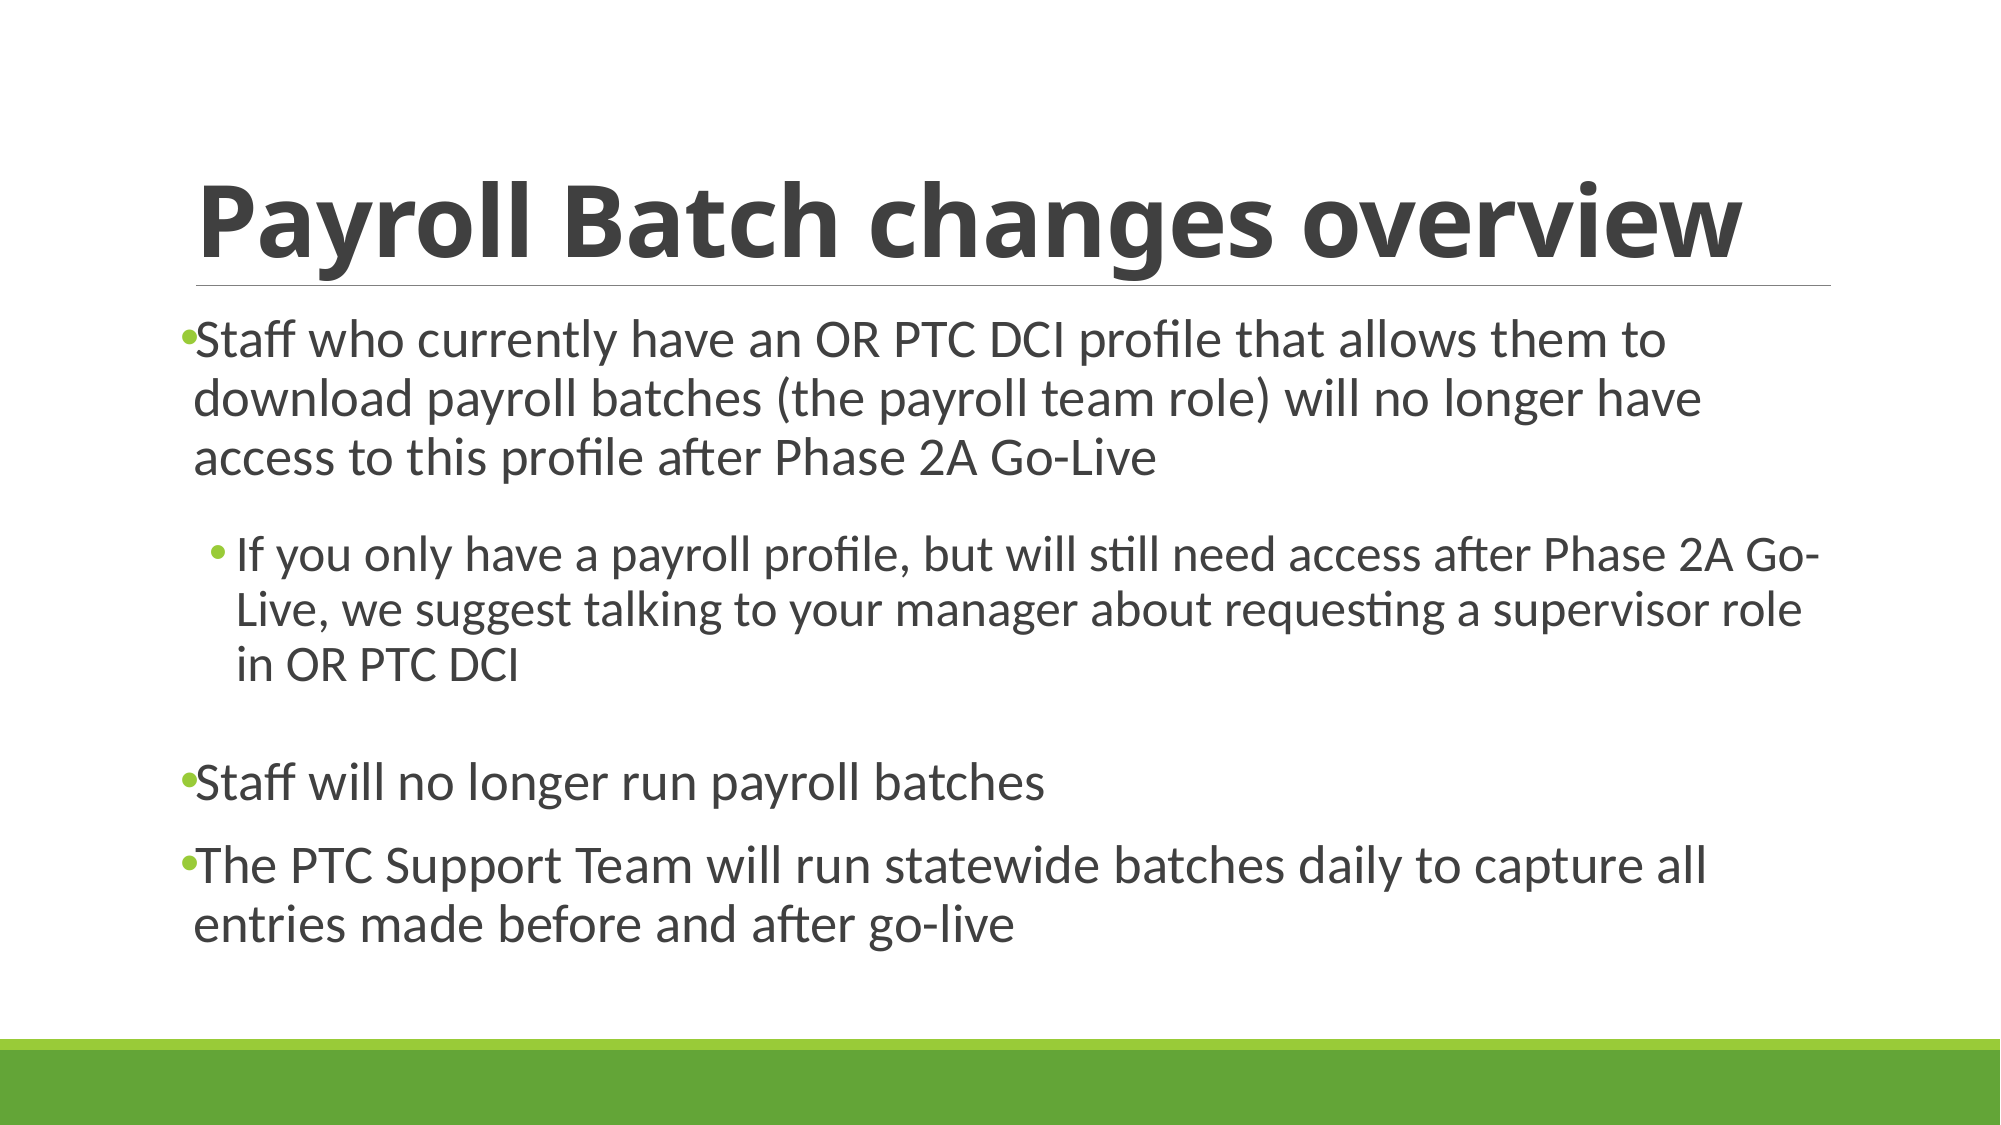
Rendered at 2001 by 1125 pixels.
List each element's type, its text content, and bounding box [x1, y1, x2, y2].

list Staff who currently have an OR PTC DCI profile that allows them to download payroll batches (the payroll team role) will no longer have access to this profile after Phase 2A Go-Live If you only have a payroll profile, but will still need access after Phase 2A Go-Live, we suggest talking to your manager about requesting a supervisor role in OR PTC DCI Staff will no longer run payroll batches The PTC Support Team will run statewide batches daily to capture all entries made before and after go-live [180, 302, 1830, 963]
title Payroll Batch changes overview [180, 47, 1830, 285]
